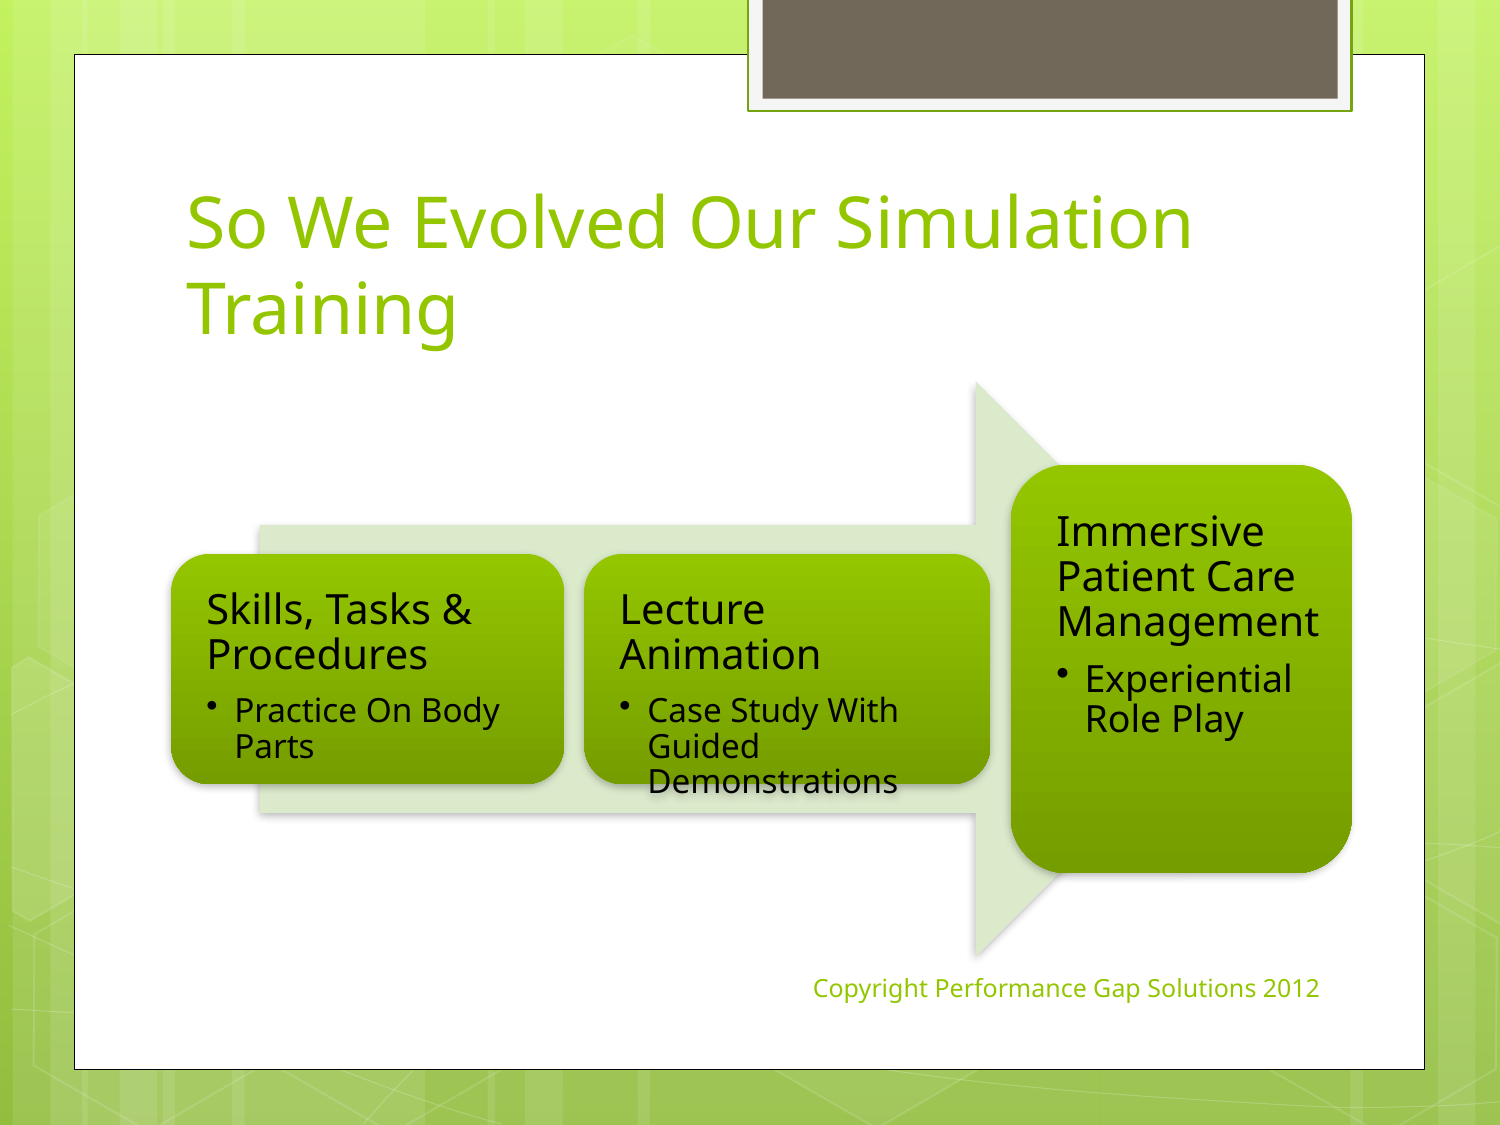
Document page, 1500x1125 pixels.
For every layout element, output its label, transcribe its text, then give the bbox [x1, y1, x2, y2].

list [170, 380, 1353, 958]
footer Copyright Performance Gap Solutions 2012 [761, 967, 1336, 1020]
title So We Evolved Our Simulation Training [171, 168, 1324, 357]
